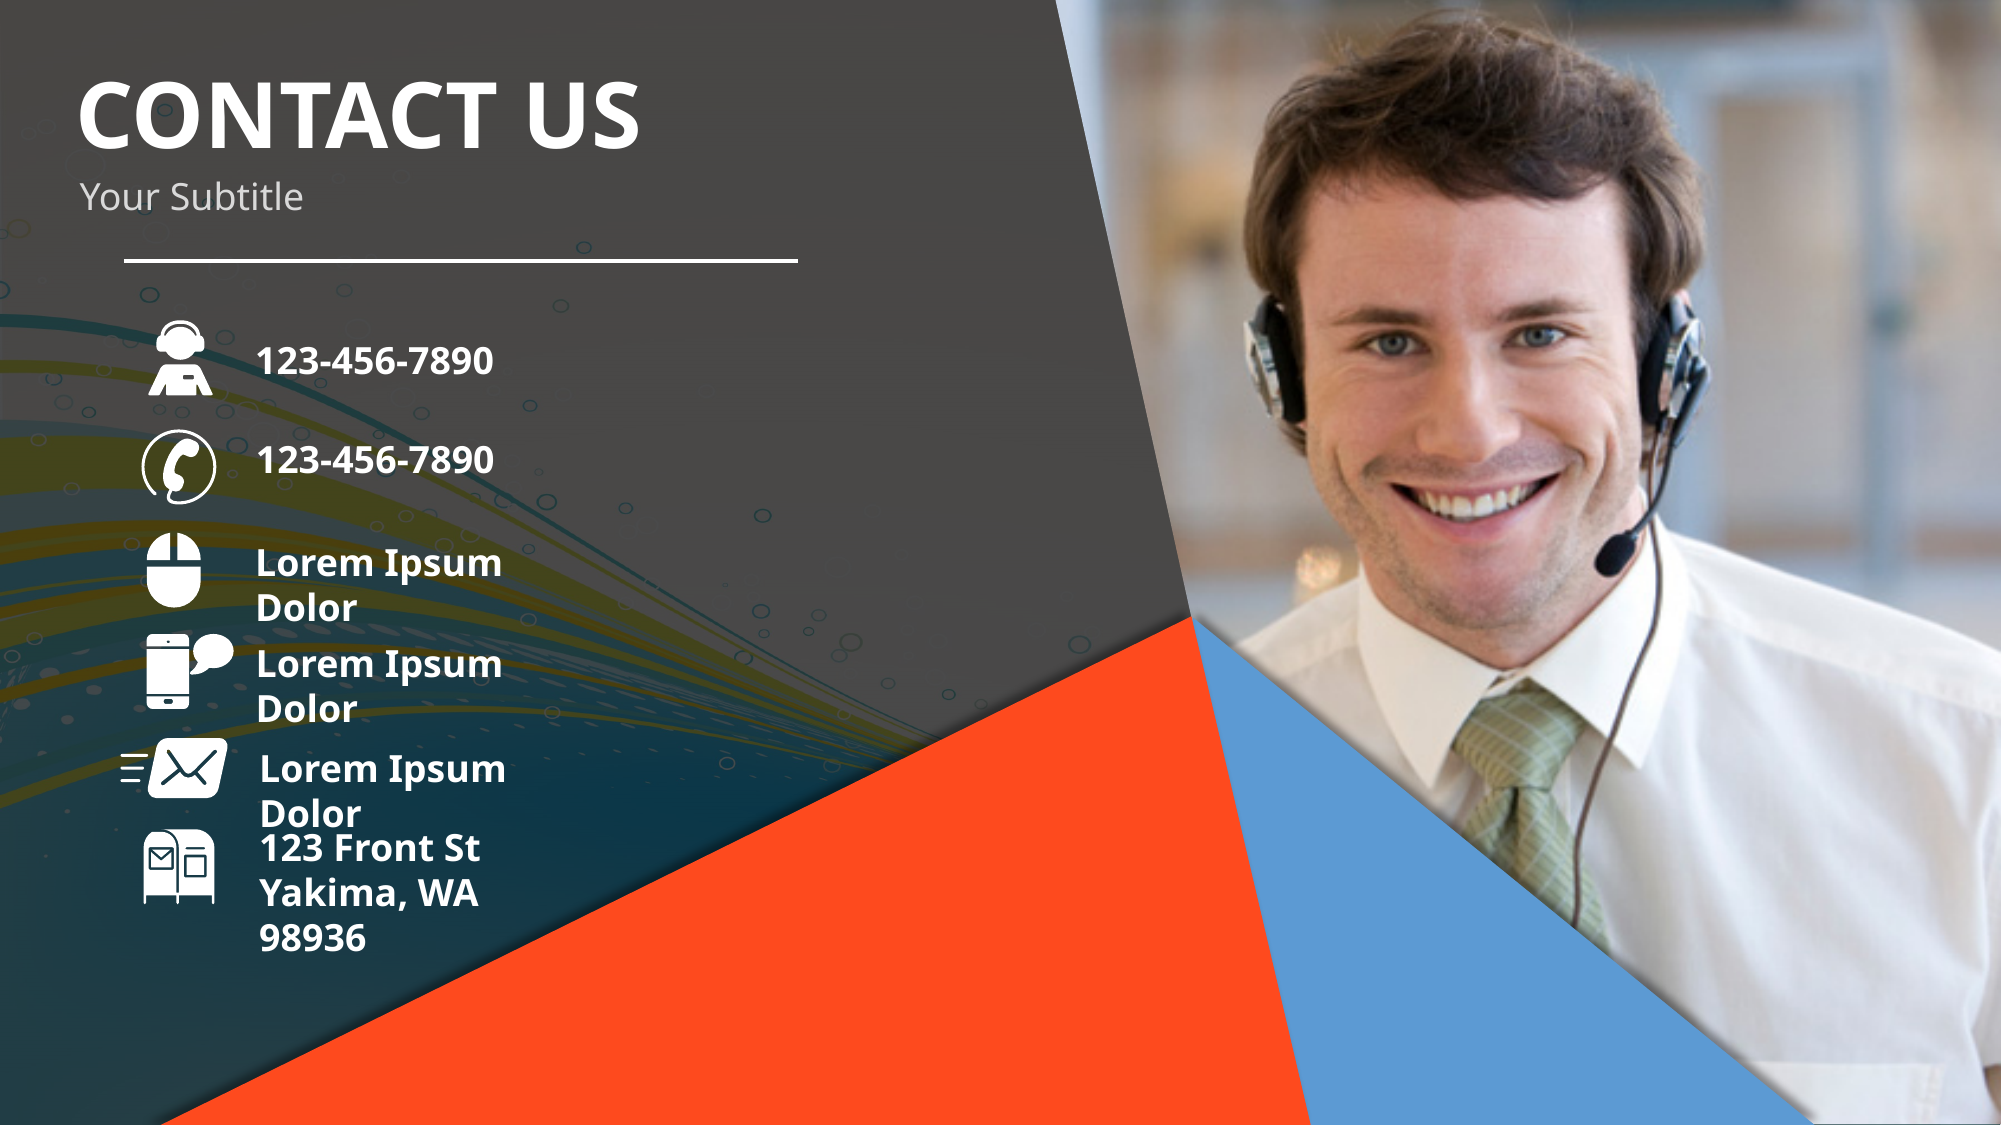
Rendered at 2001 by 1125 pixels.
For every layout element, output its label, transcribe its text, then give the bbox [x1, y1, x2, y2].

text_box [146, 532, 171, 561]
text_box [60, 49, 1020, 227]
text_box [146, 633, 234, 709]
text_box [148, 320, 213, 396]
text_box [177, 532, 201, 561]
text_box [120, 737, 228, 798]
text_box Lorem Ipsum Dolor [240, 632, 586, 738]
text_box Lorem Ipsum Dolor [244, 737, 590, 816]
text_box [141, 429, 217, 505]
text_box Lorem Ipsum Dolor [240, 531, 586, 632]
text_box [146, 566, 201, 608]
text_box 123 Front St Yakima, WA 98936 [244, 816, 590, 967]
text_box [158, 614, 1312, 1125]
text_box [1054, 0, 2000, 1125]
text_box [143, 829, 215, 905]
text_box [1195, 617, 1817, 1125]
text_box 123-456-7890 [240, 329, 541, 390]
text_box 123-456-7890 [241, 428, 541, 489]
